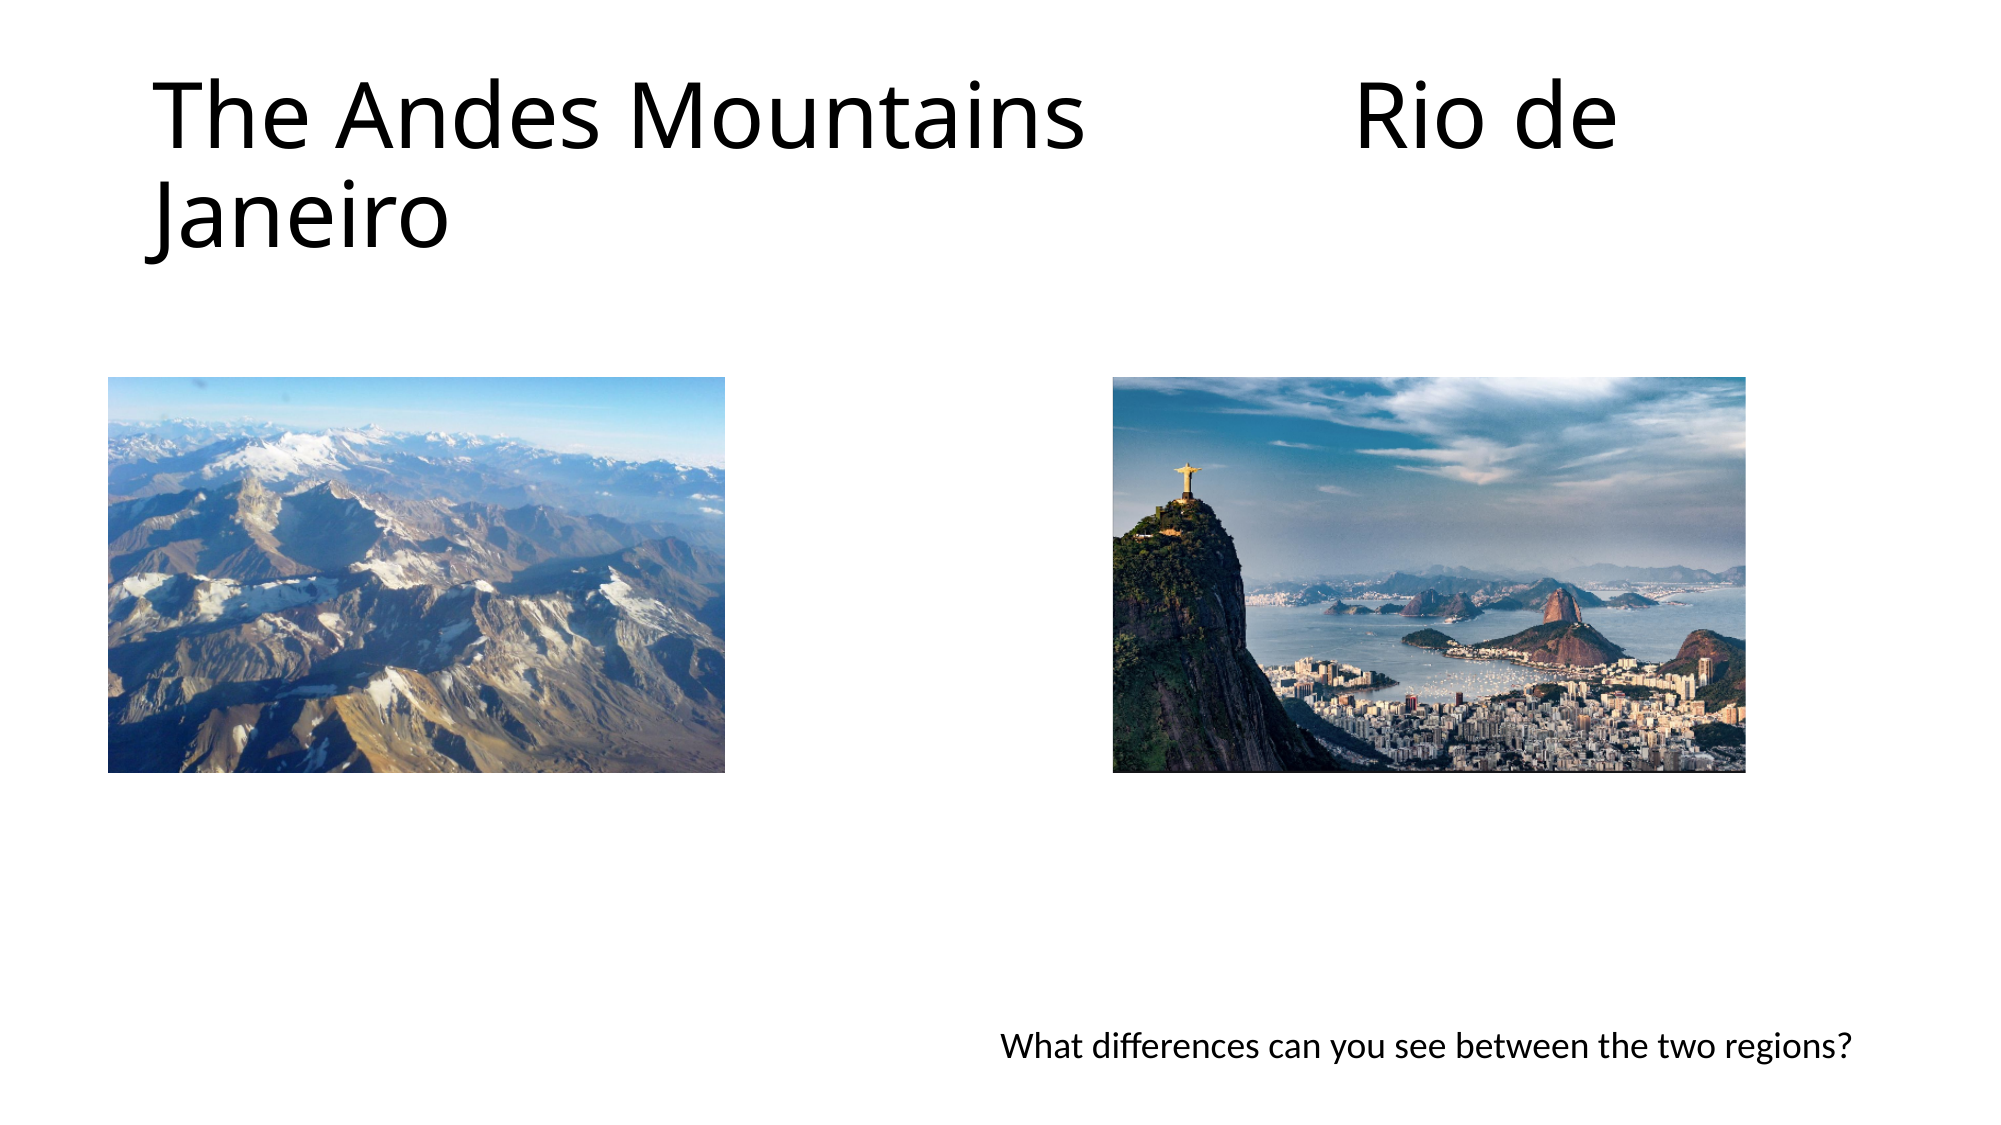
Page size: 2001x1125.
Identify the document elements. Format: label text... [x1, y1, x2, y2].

title The Andes Mountains Rio de Janeiro [137, 59, 1863, 278]
text_box What differences can you see between the two regions? [985, 1013, 1953, 1074]
picture [108, 377, 725, 773]
picture [1112, 377, 1746, 773]
